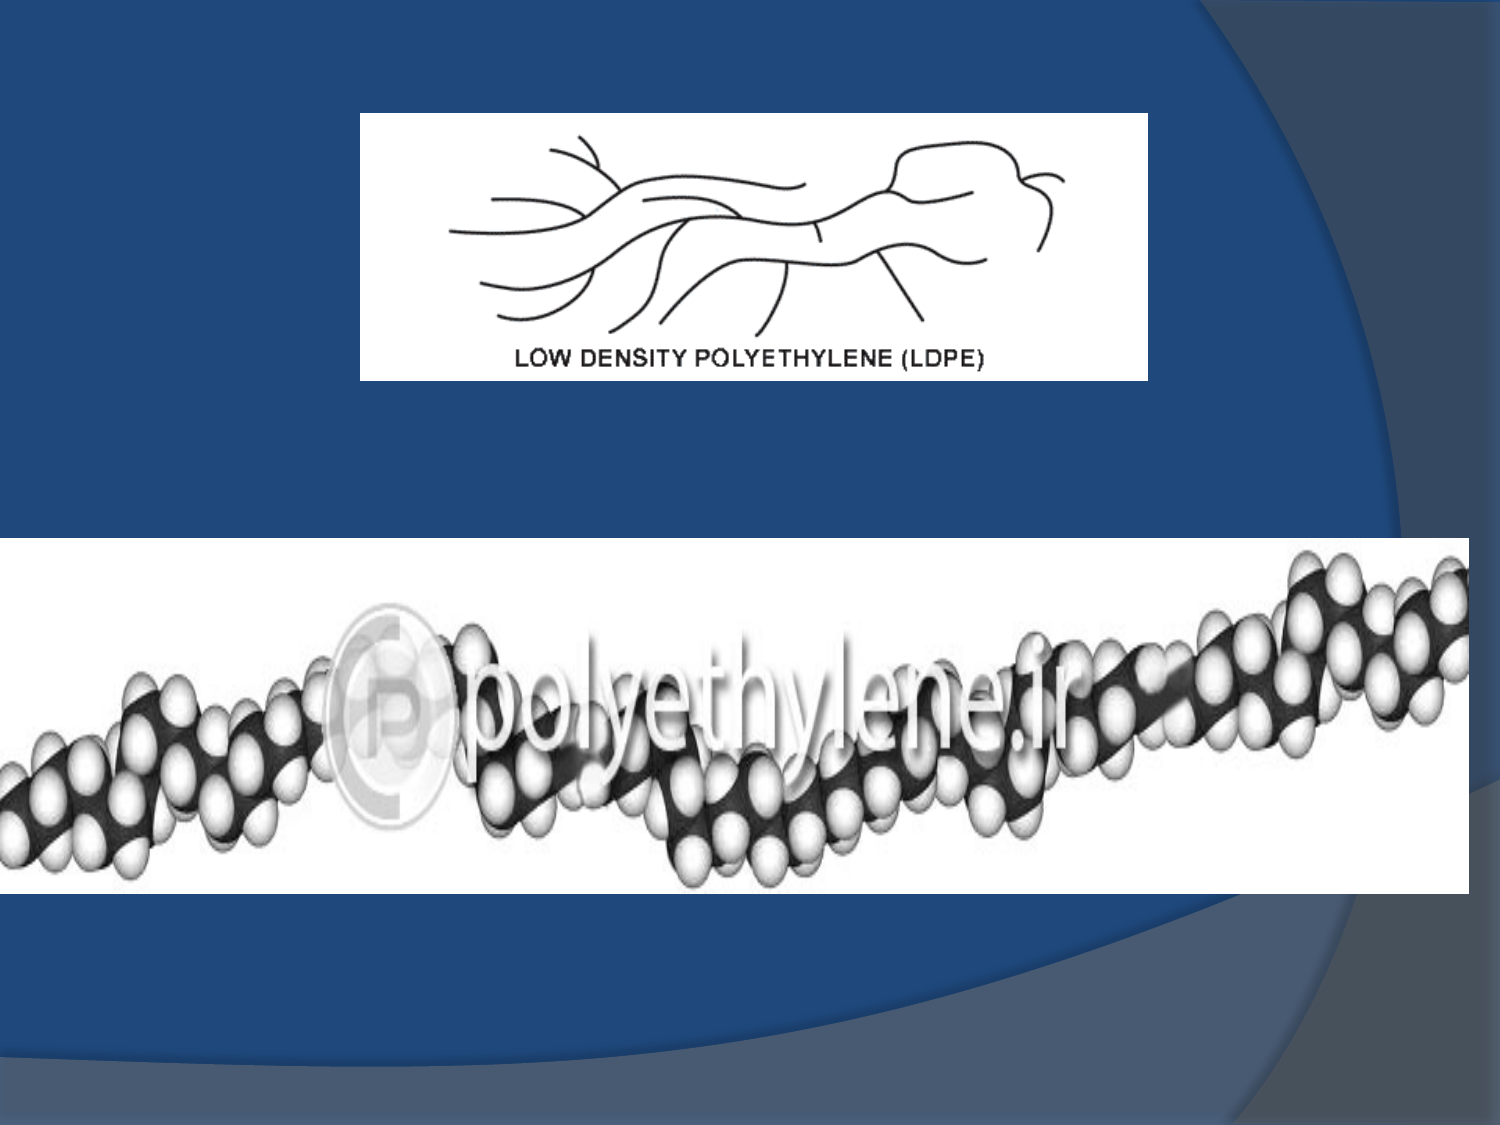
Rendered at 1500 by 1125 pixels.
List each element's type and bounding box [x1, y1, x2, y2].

list [359, 113, 1148, 381]
title [75, 45, 1300, 233]
picture [0, 538, 1469, 894]
